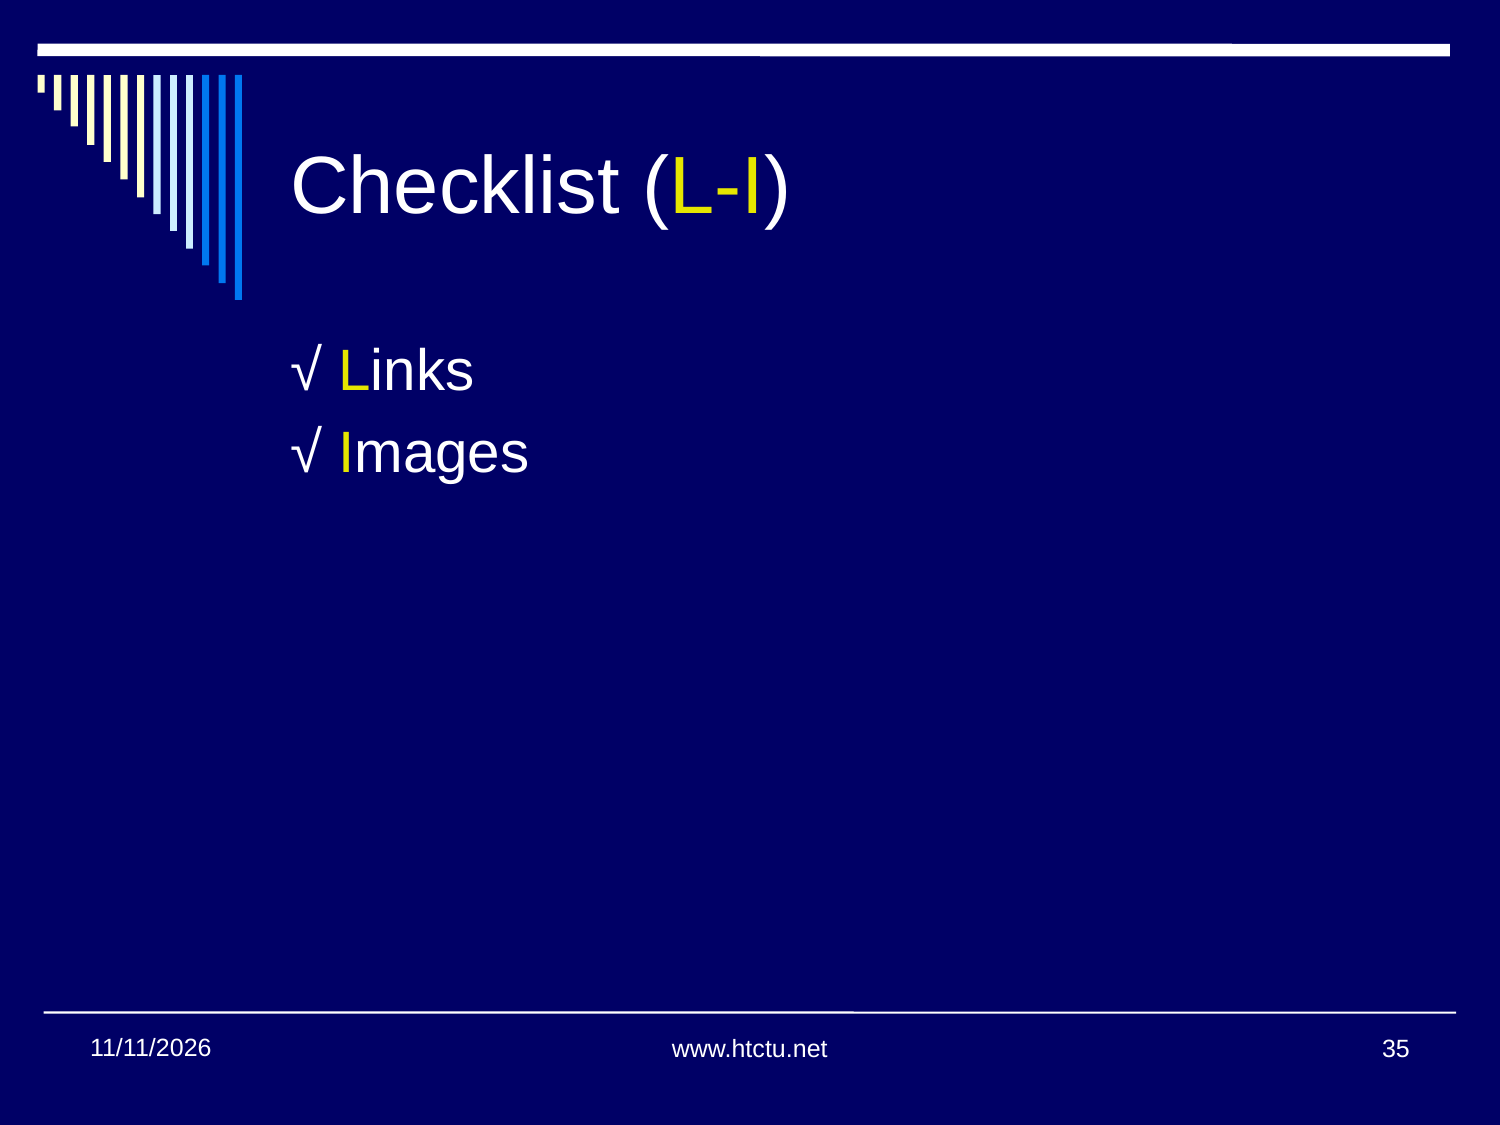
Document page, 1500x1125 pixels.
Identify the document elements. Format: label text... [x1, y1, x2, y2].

title Checklist (L-I) [274, 74, 1426, 288]
list √ Links √ Images [274, 324, 1426, 1001]
slide_number 35 [1074, 1024, 1426, 1101]
footer www.htctu.net [512, 1024, 988, 1101]
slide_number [74, 1024, 426, 1103]
